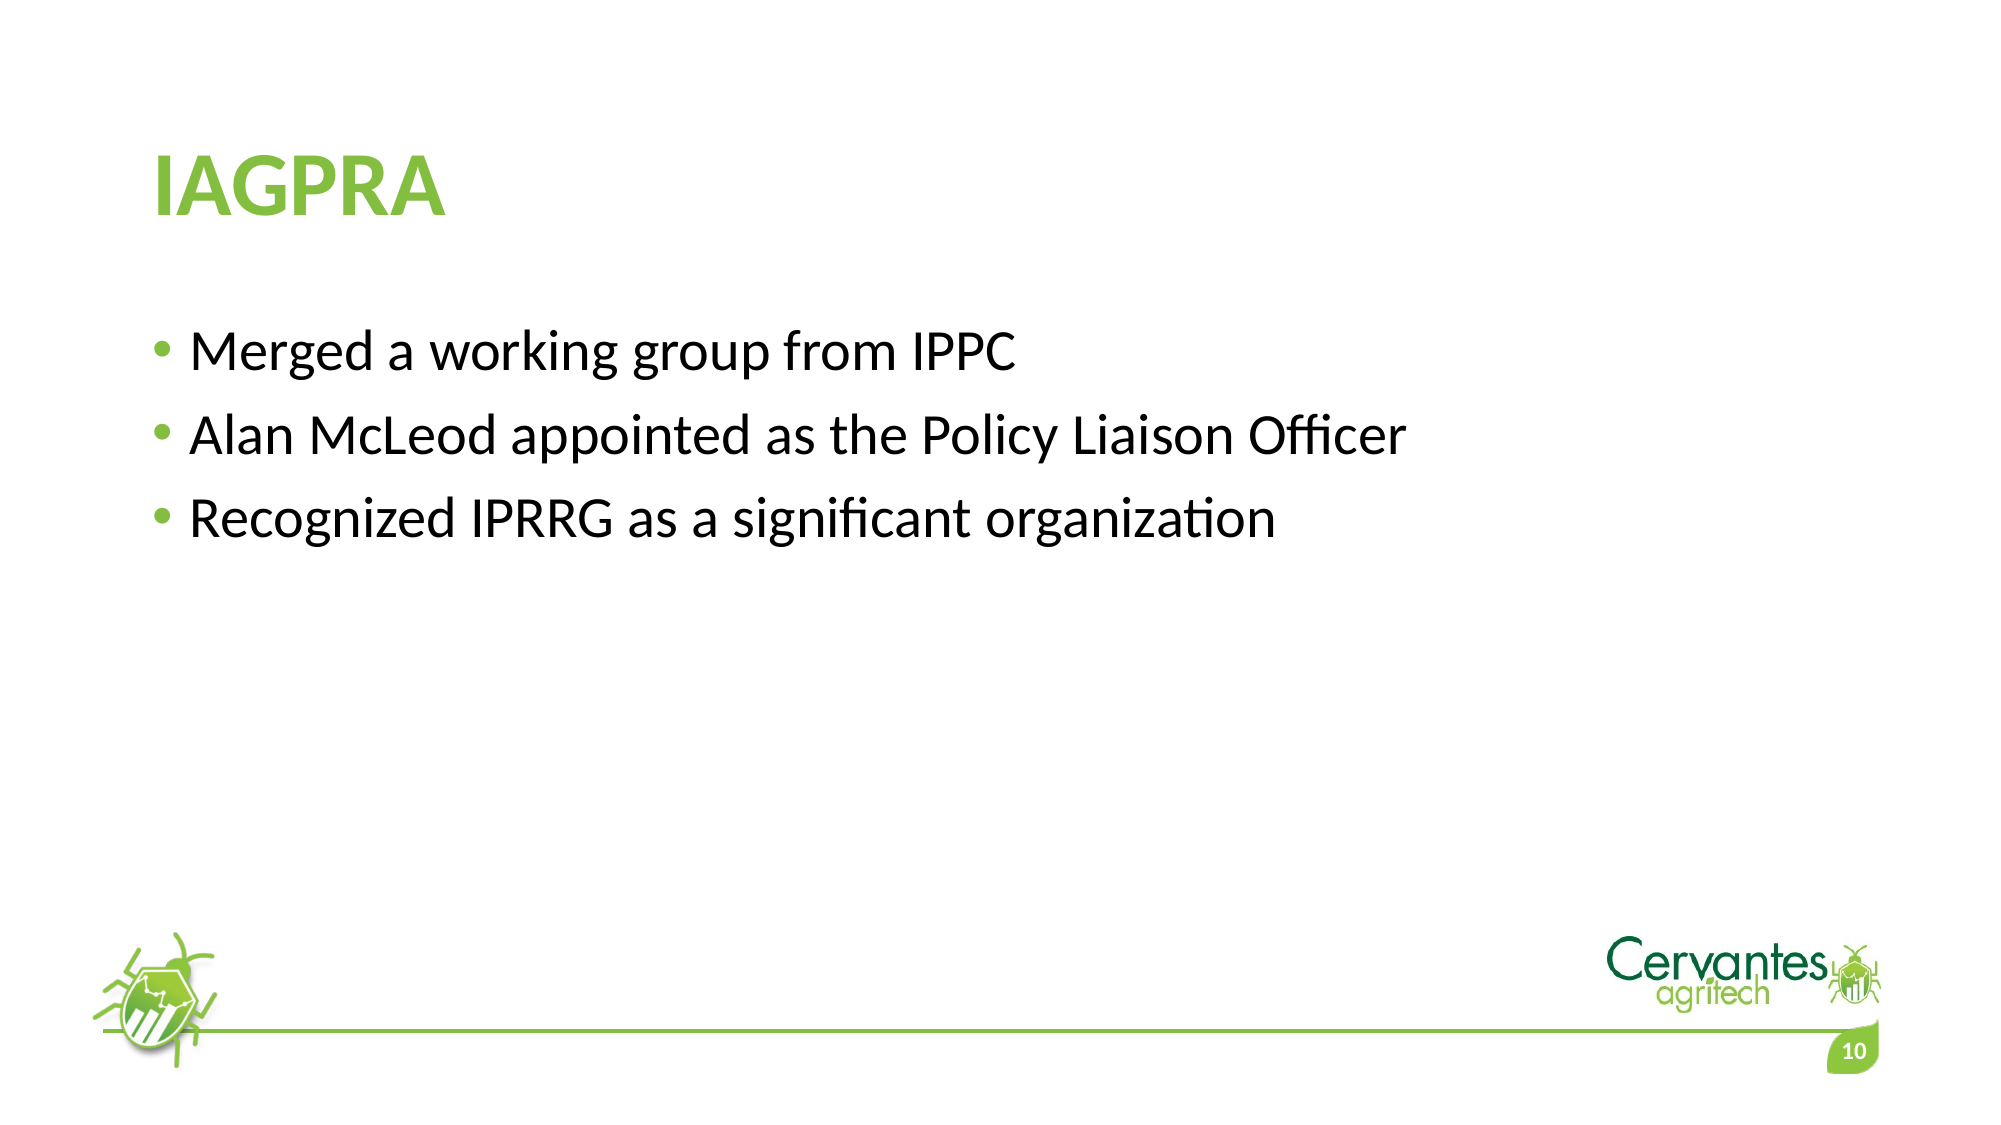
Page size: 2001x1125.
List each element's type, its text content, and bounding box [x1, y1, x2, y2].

list Merged a working group from IPPC Alan McLeod appointed as the Policy Liaison Officer Recognized IPRRG as a significant organization [137, 312, 1863, 1027]
picture [74, 923, 227, 1095]
title IAGPRA [137, 76, 1863, 295]
picture [1863, 936, 1881, 1013]
